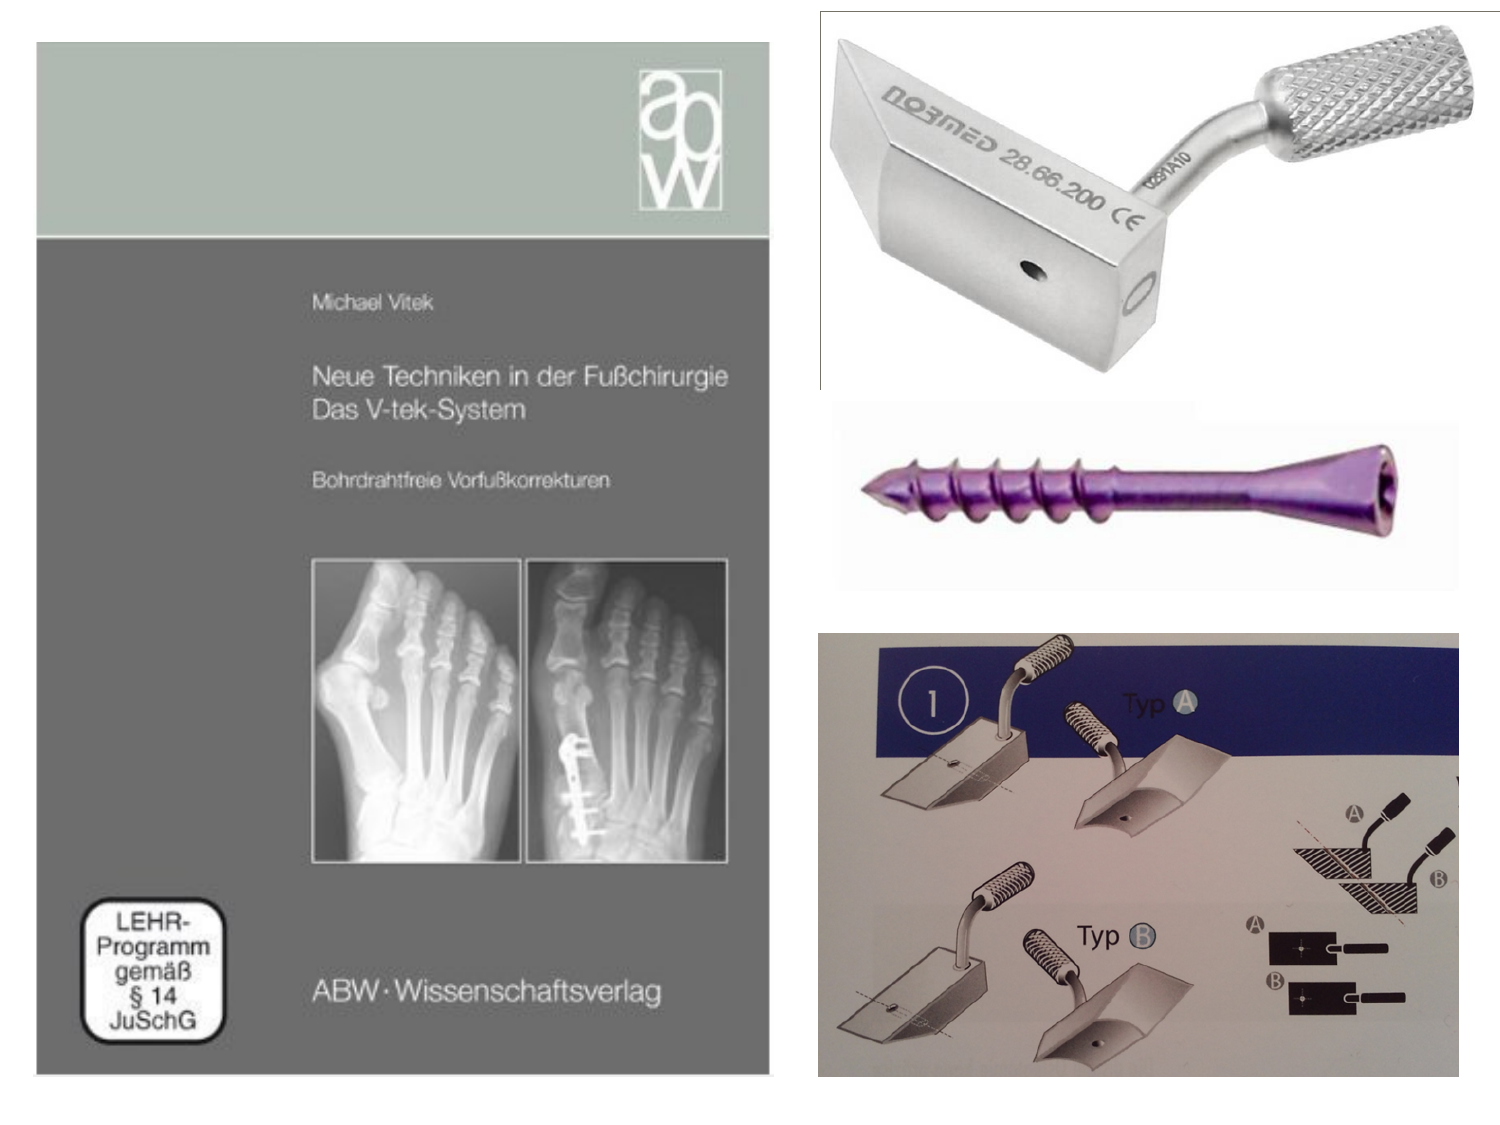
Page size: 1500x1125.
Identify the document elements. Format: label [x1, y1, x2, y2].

list [32, 42, 774, 1077]
picture [832, 400, 1459, 591]
picture [818, 633, 1459, 1077]
picture [820, 11, 1500, 391]
